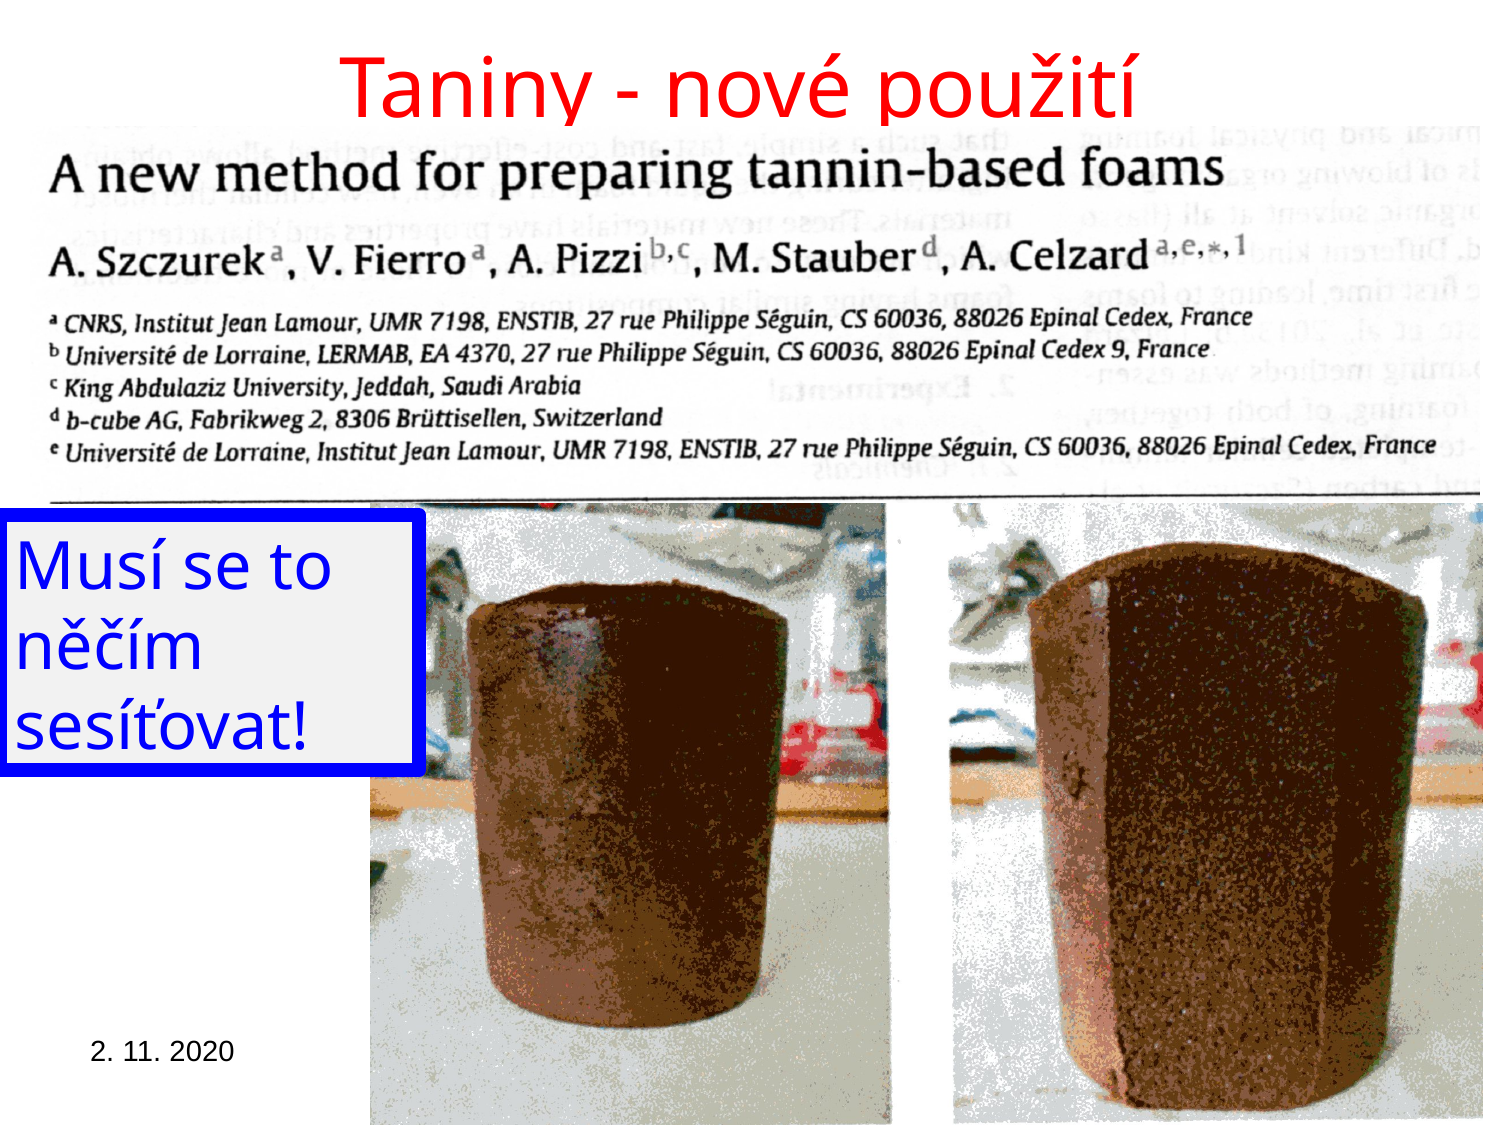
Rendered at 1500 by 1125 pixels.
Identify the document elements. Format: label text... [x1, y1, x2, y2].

picture [29, 125, 1483, 1125]
title Taniny - nové použití [64, 18, 1416, 123]
text_box Musí se to něčím sesíťovat! [0, 515, 365, 770]
slide_number 2. 11. 2020 [74, 1024, 365, 1103]
